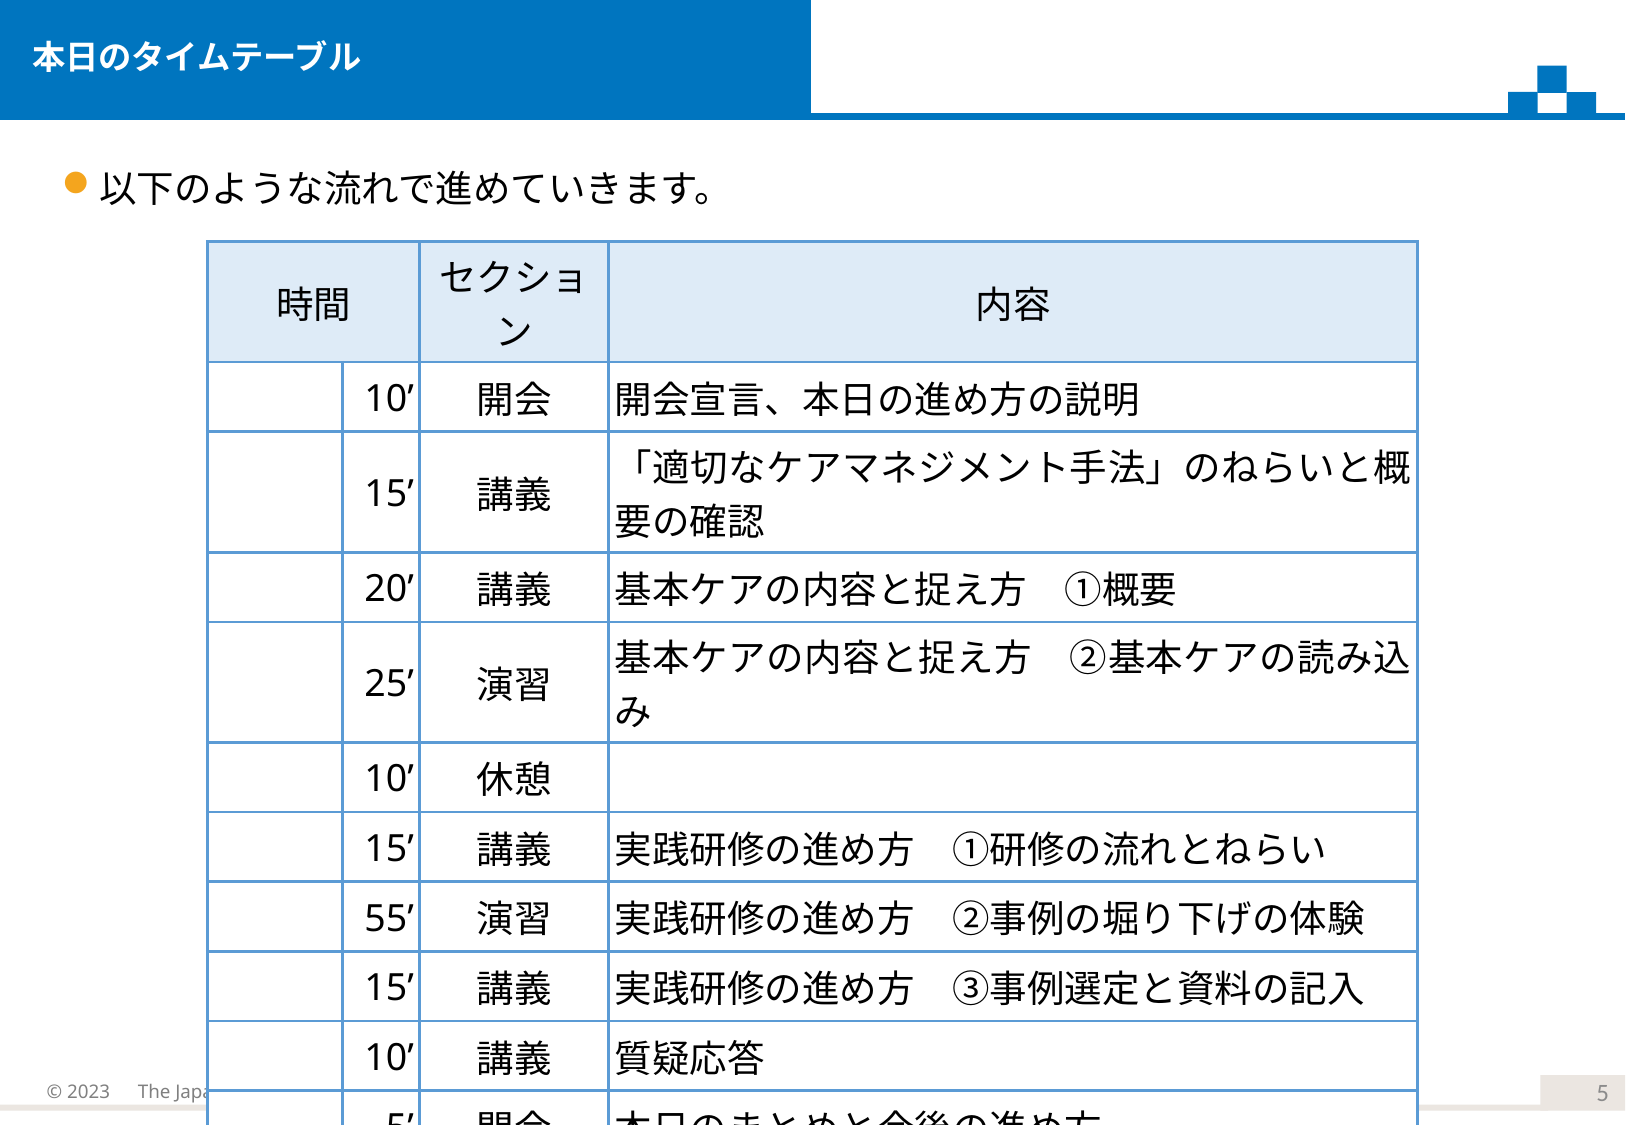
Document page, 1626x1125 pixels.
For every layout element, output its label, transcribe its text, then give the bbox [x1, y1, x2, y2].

list 以下のような流れで進めていきます。 [46, 148, 1580, 242]
table_cell [209, 813, 341, 880]
table_cell 15’ [344, 813, 418, 880]
table_cell 10’ [344, 1022, 418, 1089]
table_cell [610, 744, 1416, 811]
table_cell 演習 [421, 883, 607, 950]
table_cell 休憩 [421, 744, 607, 811]
table_cell 閉会 [421, 1092, 607, 1125]
table_cell [209, 433, 341, 551]
table_header セクション [421, 243, 607, 361]
table_cell 開会宣言、本日の進め方の説明 [610, 363, 1416, 430]
table_cell 「適切なケアマネジメント手法」のねらいと概要の確認 [610, 433, 1416, 551]
table_cell 本日のまとめと今後の進め方 [610, 1092, 1416, 1125]
table_cell 実践研修の進め方 ③事例選定と資料の記入 [610, 953, 1416, 1020]
table_cell 演習 [421, 623, 607, 741]
table_cell 55’ [344, 883, 418, 950]
table_cell 実践研修の進め方 ②事例の堀り下げの体験 [610, 883, 1416, 950]
table_cell 基本ケアの内容と捉え方 ①概要 [610, 554, 1416, 621]
table_cell 講義 [421, 813, 607, 880]
table_cell [209, 1092, 341, 1125]
table_cell 基本ケアの内容と捉え方 ②基本ケアの読み込み [610, 623, 1416, 741]
table_cell [209, 744, 341, 811]
title 本日のタイムテーブル [17, 0, 810, 119]
table_cell [209, 623, 341, 741]
table_cell 10’ [344, 744, 418, 811]
table_cell [209, 883, 341, 950]
table_cell [209, 363, 341, 430]
table_cell 実践研修の進め方 ①研修の流れとねらい [610, 813, 1416, 880]
table_cell 10’ [344, 363, 418, 430]
table_cell 質疑応答 [610, 1022, 1416, 1089]
table_cell 15’ [344, 953, 418, 1020]
table_header 時間 [209, 243, 418, 361]
table_cell 講義 [421, 433, 607, 551]
table_header 内容 [610, 243, 1416, 361]
table_cell 講義 [421, 554, 607, 621]
slide_number 5 [1419, 1061, 1625, 1122]
table_cell [209, 554, 341, 621]
table_cell 15’ [344, 433, 418, 551]
table_cell [209, 953, 341, 1020]
table_cell 25’ [344, 623, 418, 741]
table_cell 講義 [421, 1022, 607, 1089]
table_cell 講義 [421, 953, 607, 1020]
table_cell 20’ [344, 554, 418, 621]
table_cell [209, 1022, 341, 1089]
table_cell 開会 [421, 363, 607, 430]
table_cell 5’ [344, 1092, 418, 1125]
